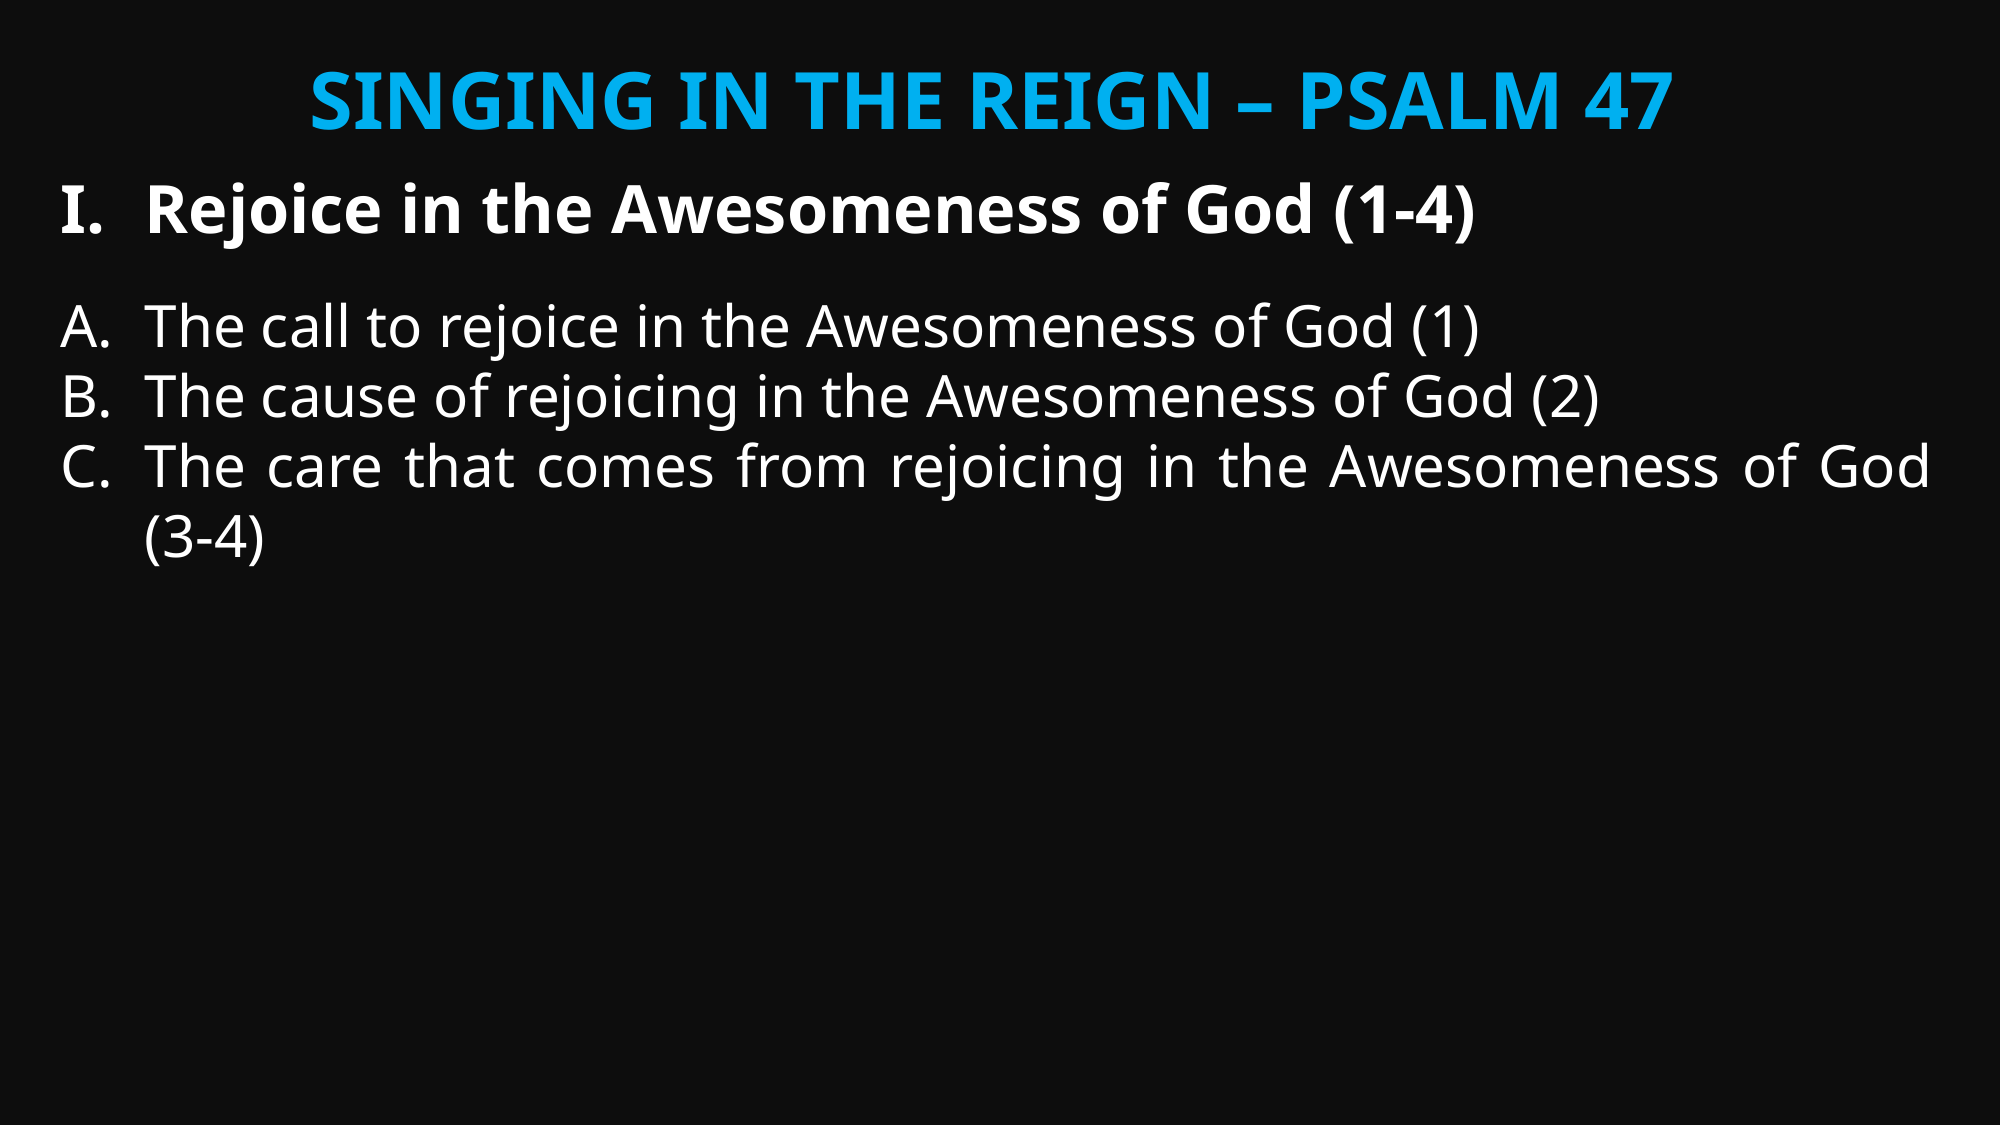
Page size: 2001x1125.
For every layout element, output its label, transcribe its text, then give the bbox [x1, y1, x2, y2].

subtitle Singing in the Reign – Psalm 47 [34, 42, 1951, 184]
text_box The call to rejoice in the Awesomeness of God (1) The cause of rejoicing in the Awesomeness of God (2) The care that comes from rejoicing in the Awesomeness of God (3-4) [45, 282, 1947, 577]
text_box Rejoice in the Awesomeness of God (1-4) [45, 159, 1947, 255]
